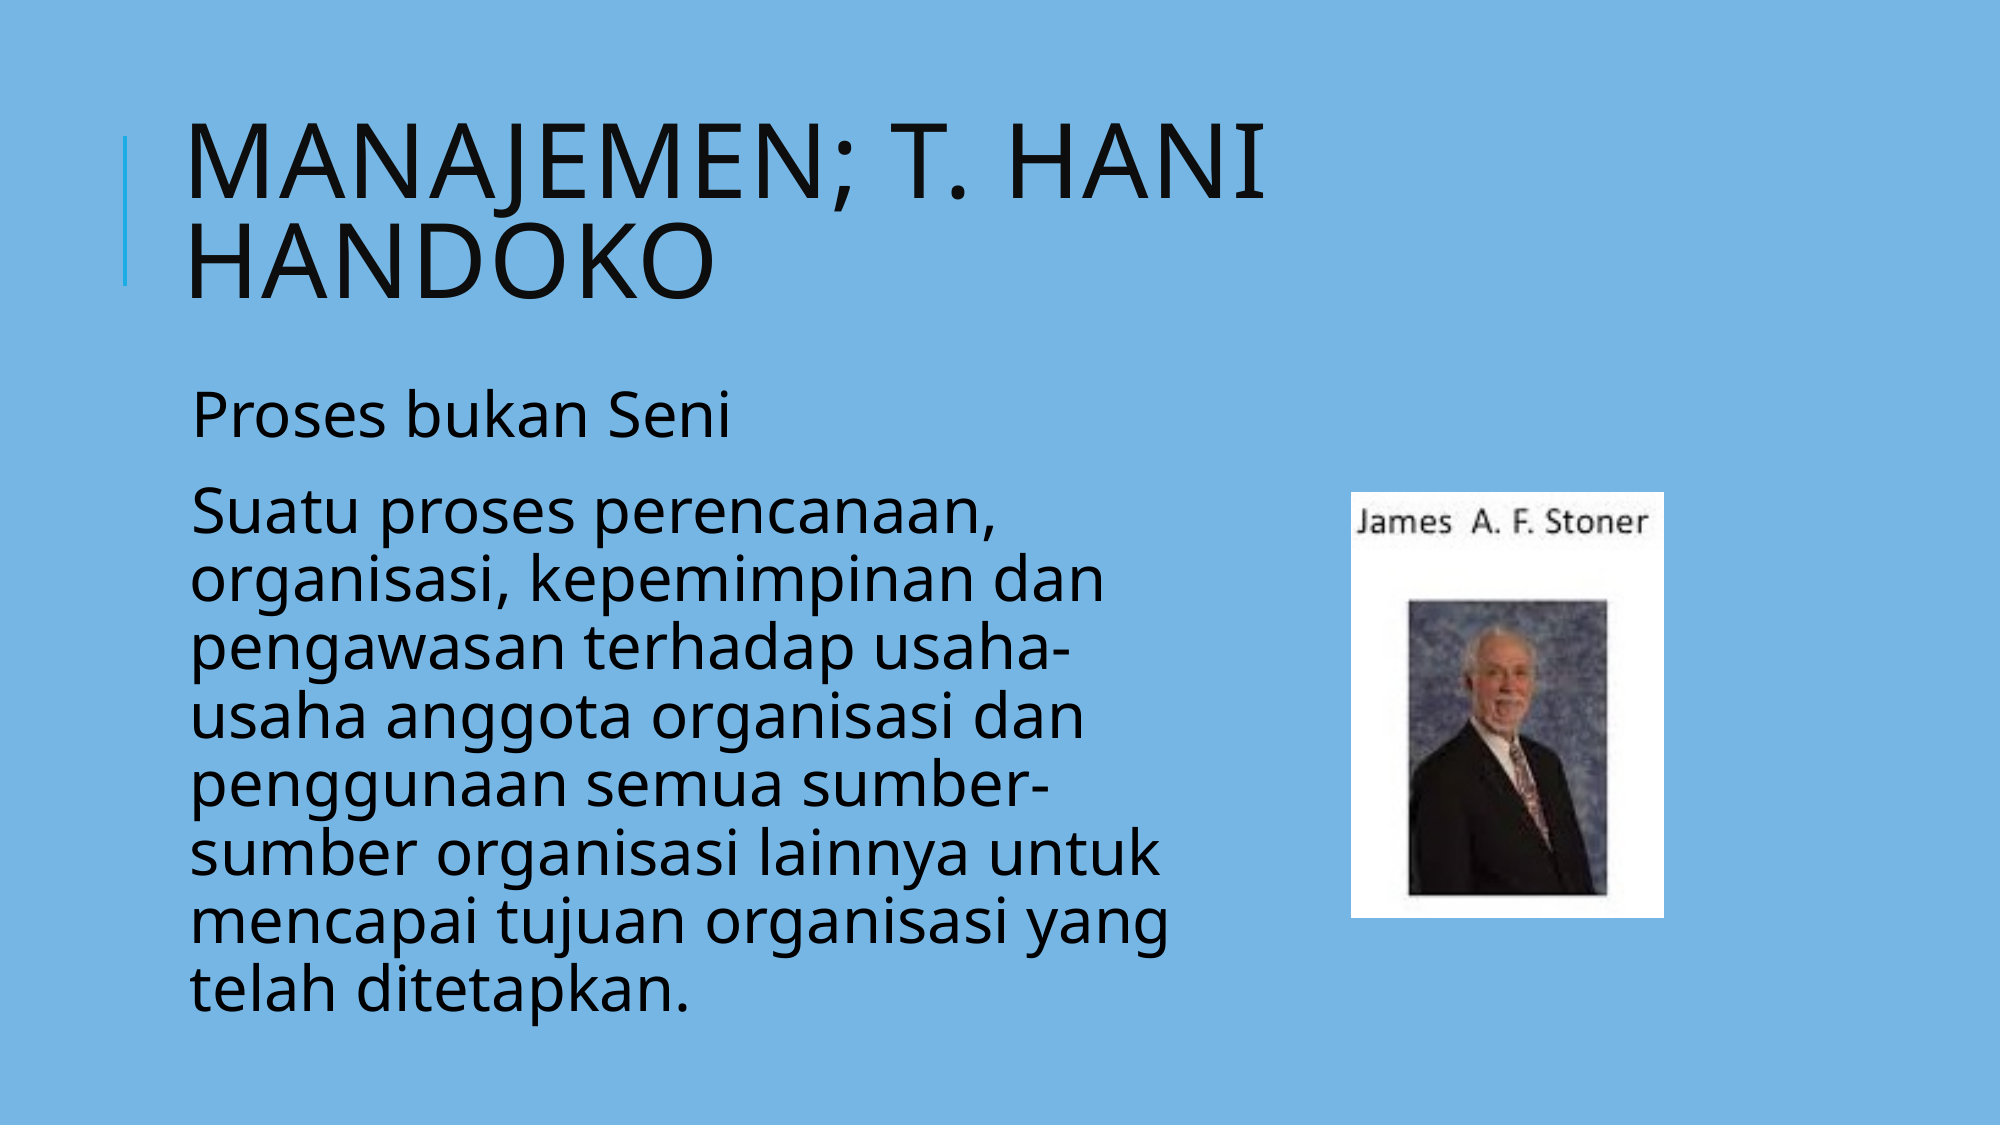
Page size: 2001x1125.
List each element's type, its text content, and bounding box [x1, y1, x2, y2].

picture [1351, 492, 1665, 918]
title Manajemen; T. Hani Handoko [168, 96, 1763, 342]
list Proses bukan Seni Suatu proses perencanaan, organisasi, kepemimpinan dan pengawasan terhadap usaha-usaha anggota organisasi dan penggunaan semua sumber-sumber organisasi lainnya untuk mencapai tujuan organisasi yang telah ditetapkan. [168, 375, 1258, 1035]
